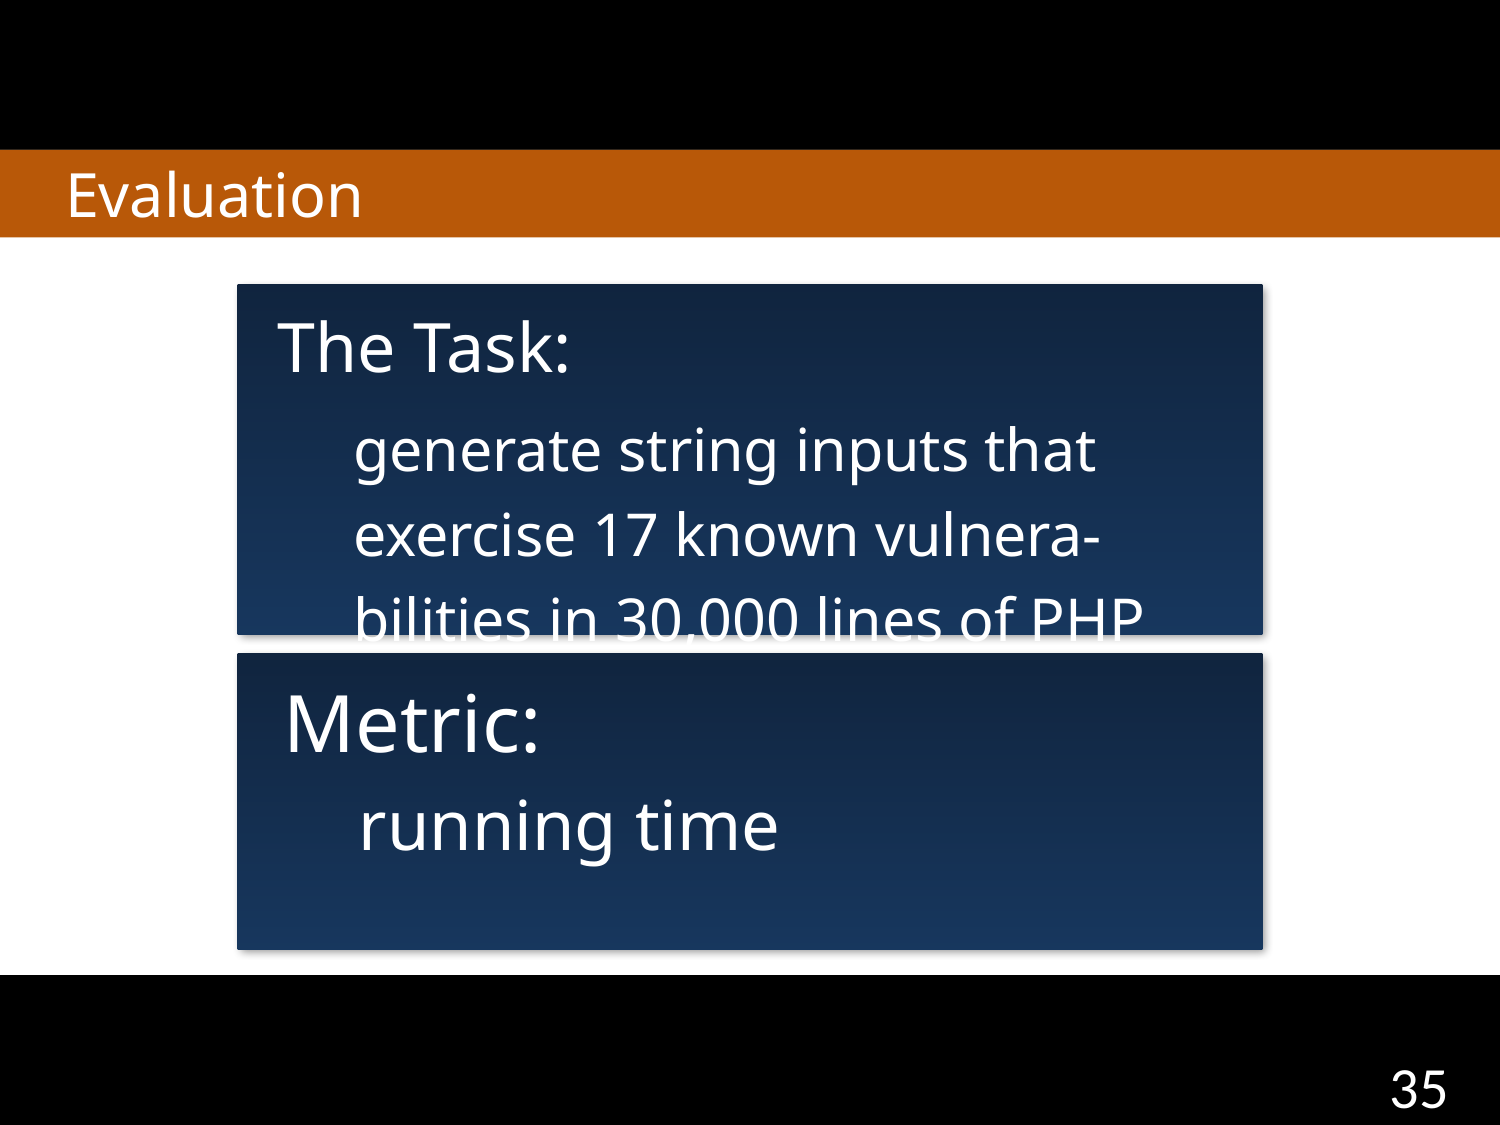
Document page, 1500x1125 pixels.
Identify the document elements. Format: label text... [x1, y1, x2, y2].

text_box [235, 282, 1265, 636]
text_box Metric: running time [268, 665, 1232, 950]
list The Task: generate string inputs that exercise 17 known vulnera-bilities in 30,000 lines of PHP [262, 296, 1225, 650]
text_box [235, 651, 1265, 952]
slide_number 35 [1374, 1042, 1500, 1103]
title Evaluation [50, 148, 1500, 238]
